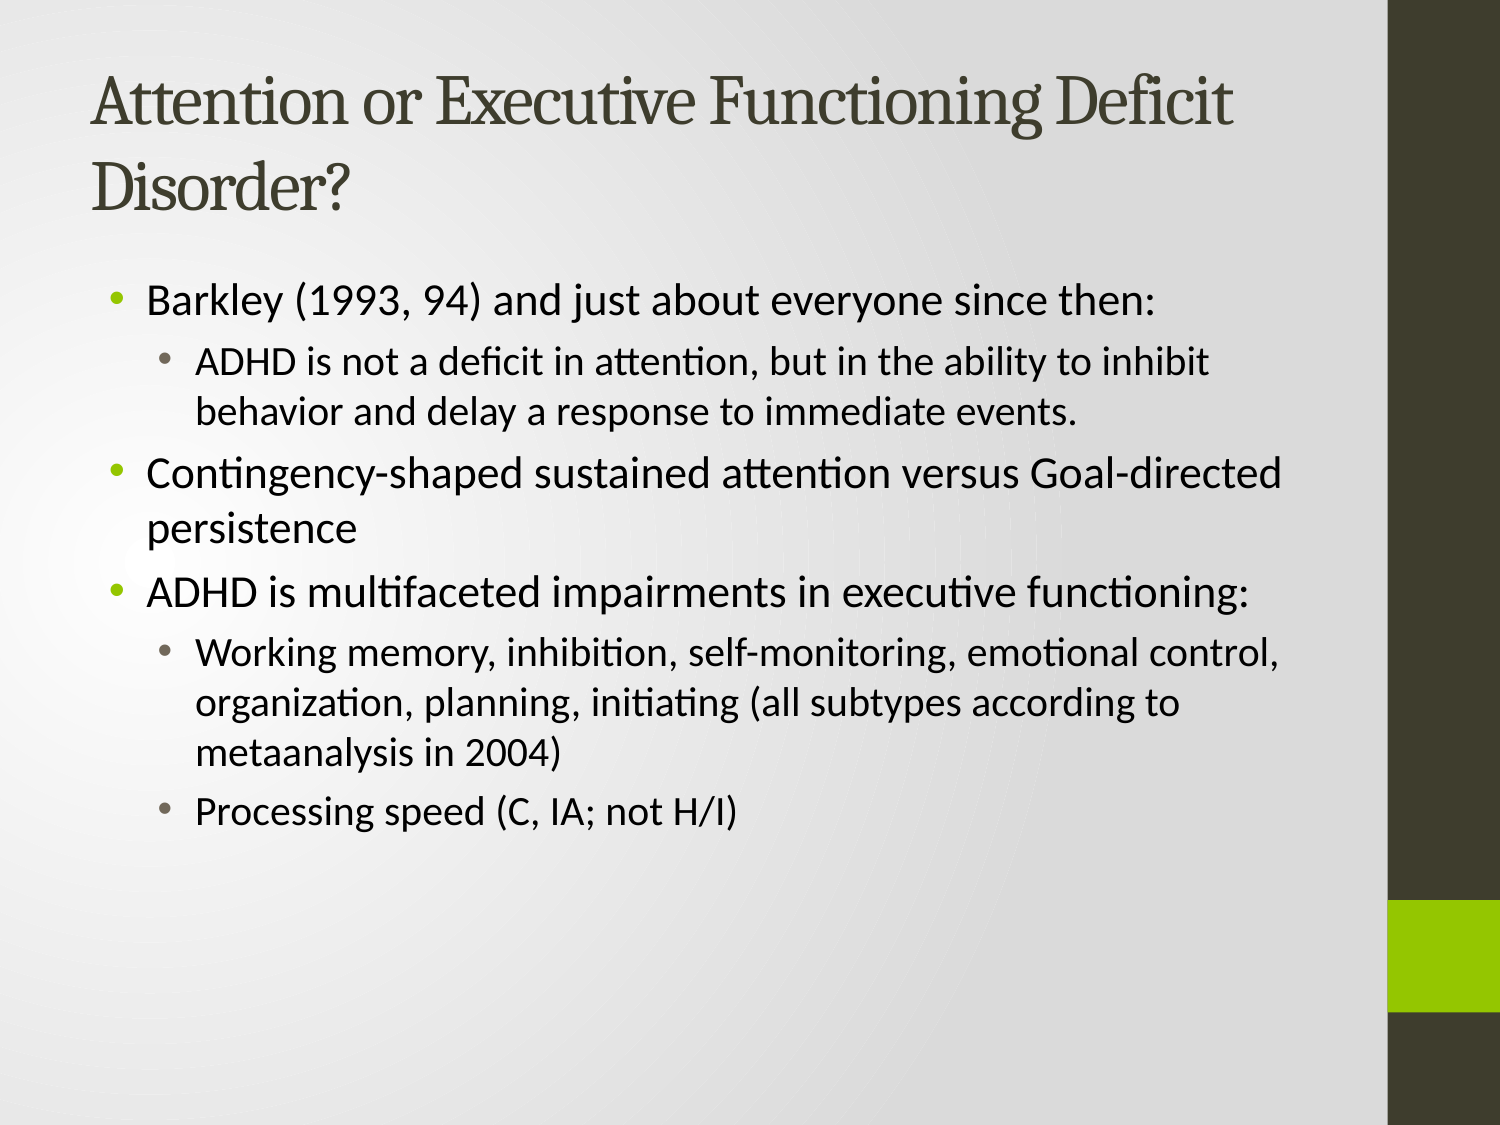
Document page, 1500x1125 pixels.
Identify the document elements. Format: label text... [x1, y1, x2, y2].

list Barkley (1993, 94) and just about everyone since then: ADHD is not a deficit in attention, but in the ability to inhibit behavior and delay a response to immediate events. Contingency-shaped sustained attention versus Goal-directed persistence ADHD is multifaceted impairments in executive functioning: Working memory, inhibition, self-monitoring, emotional control, organization, planning, initiating (all subtypes according to metaanalysis in 2004) Processing speed (C, IA; not H/I) [75, 262, 1325, 1050]
title Attention or Executive Functioning Deficit Disorder? [75, 45, 1325, 233]
